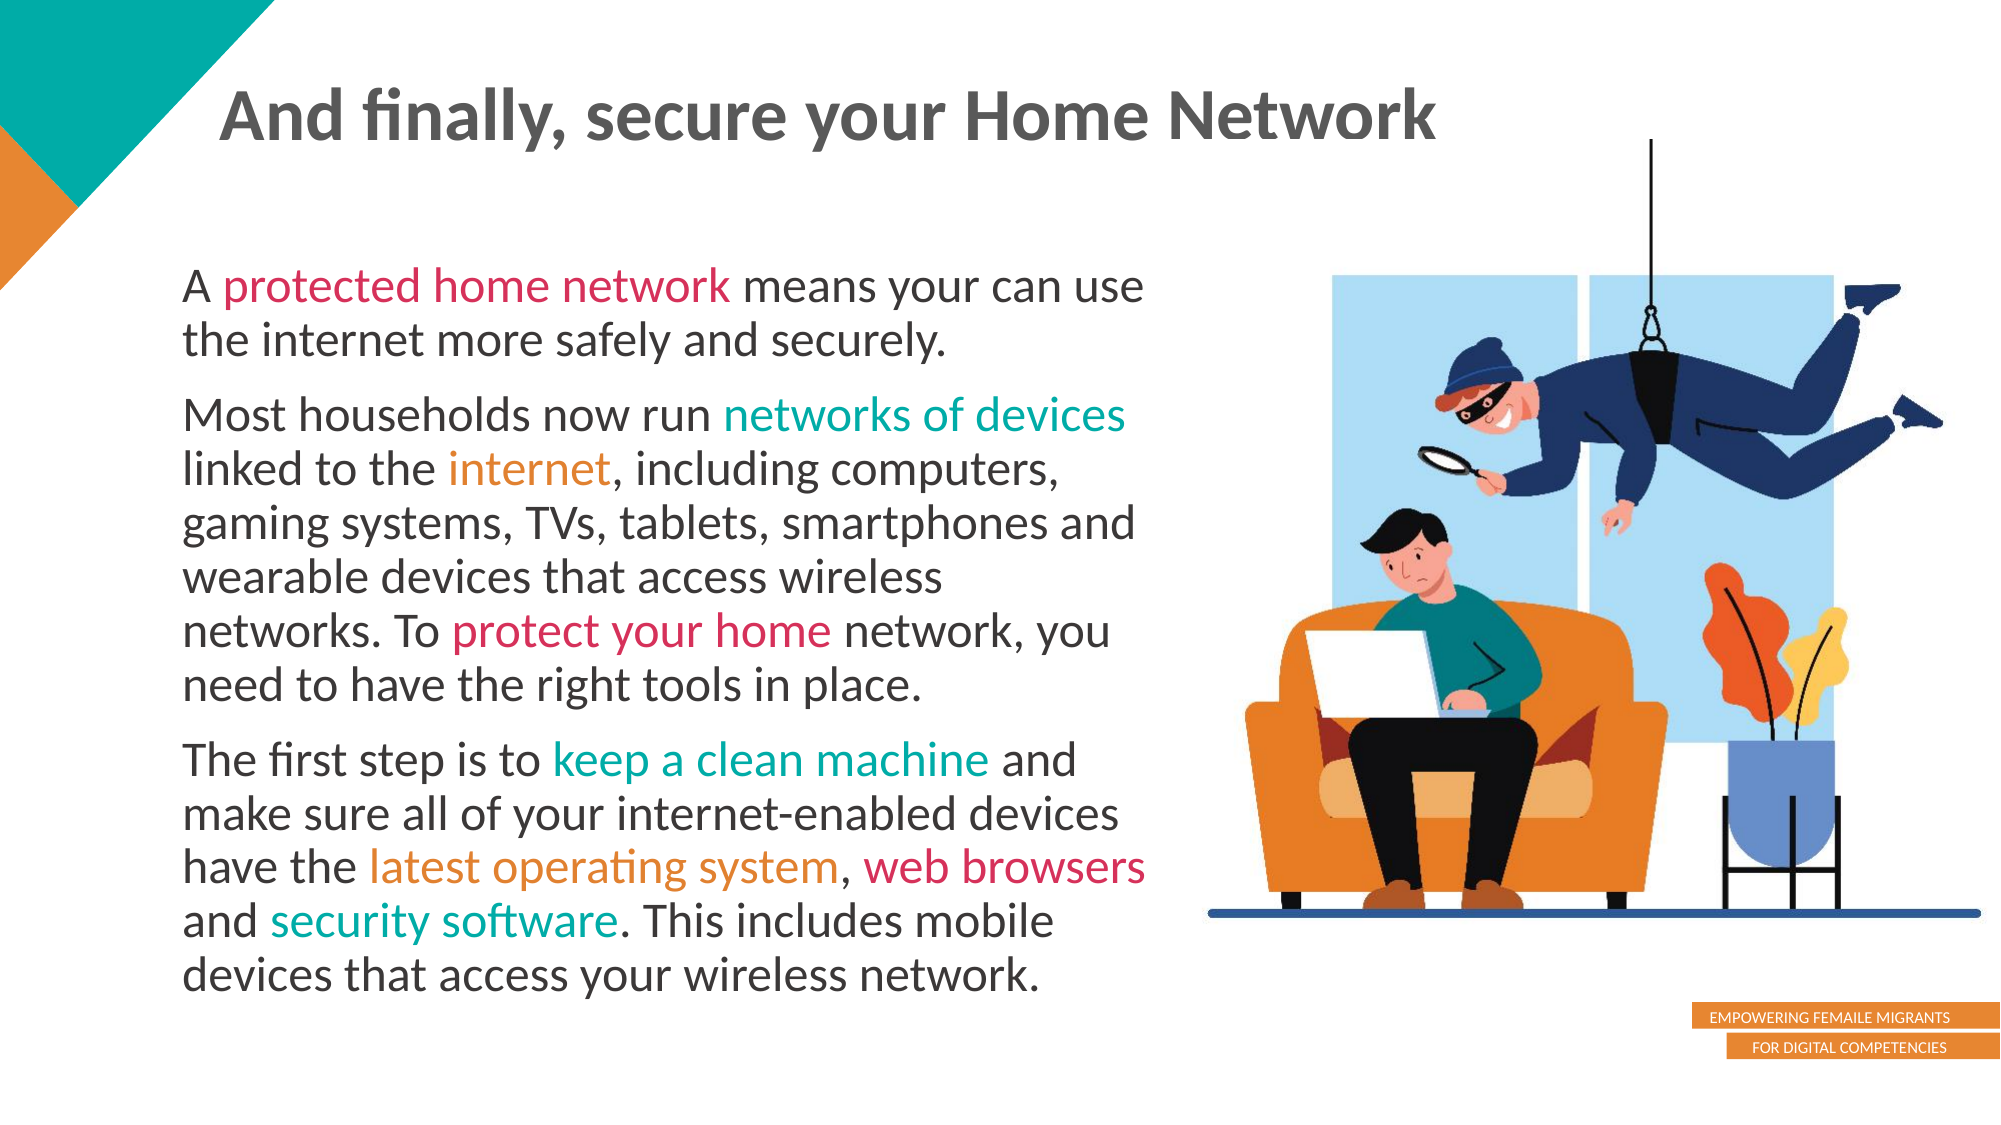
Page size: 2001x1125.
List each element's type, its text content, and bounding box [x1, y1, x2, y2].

picture [1154, 139, 2000, 1002]
list And finally, secure your Home Network [204, 68, 1944, 176]
list A protected home network means your can use the internet more safely and securely. Most households now run networks of devices linked to the internet, including computers, gaming systems, TVs, tablets, smartphones and wearable devices that access wireless networks. To protect your home network, you need to have the right tools in place. The first step is to keep a clean machine and make sure all of your internet-enabled devices have the latest operating system, web browsers and security software. This includes mobile devices that access your wireless network. [167, 251, 1166, 1004]
